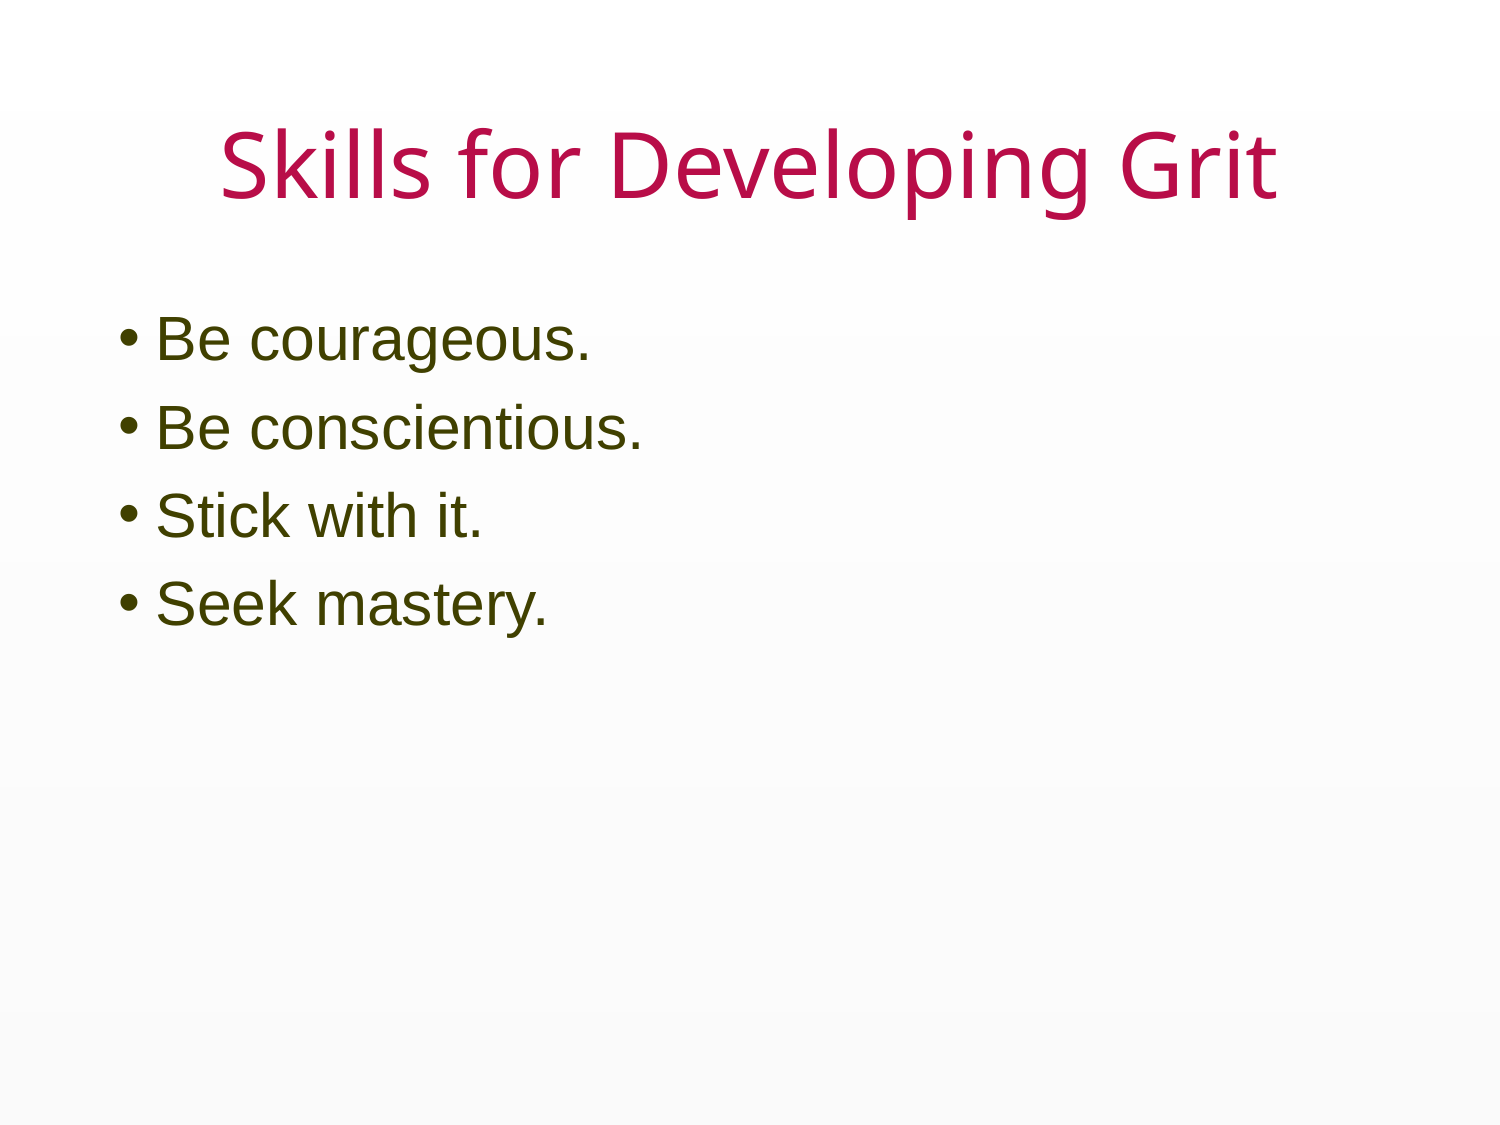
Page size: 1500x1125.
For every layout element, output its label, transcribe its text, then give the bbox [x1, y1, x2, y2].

list Be courageous. Be conscientious. Stick with it. Seek mastery. [103, 299, 1397, 1014]
title Skills for Developing Grit [103, 59, 1397, 278]
